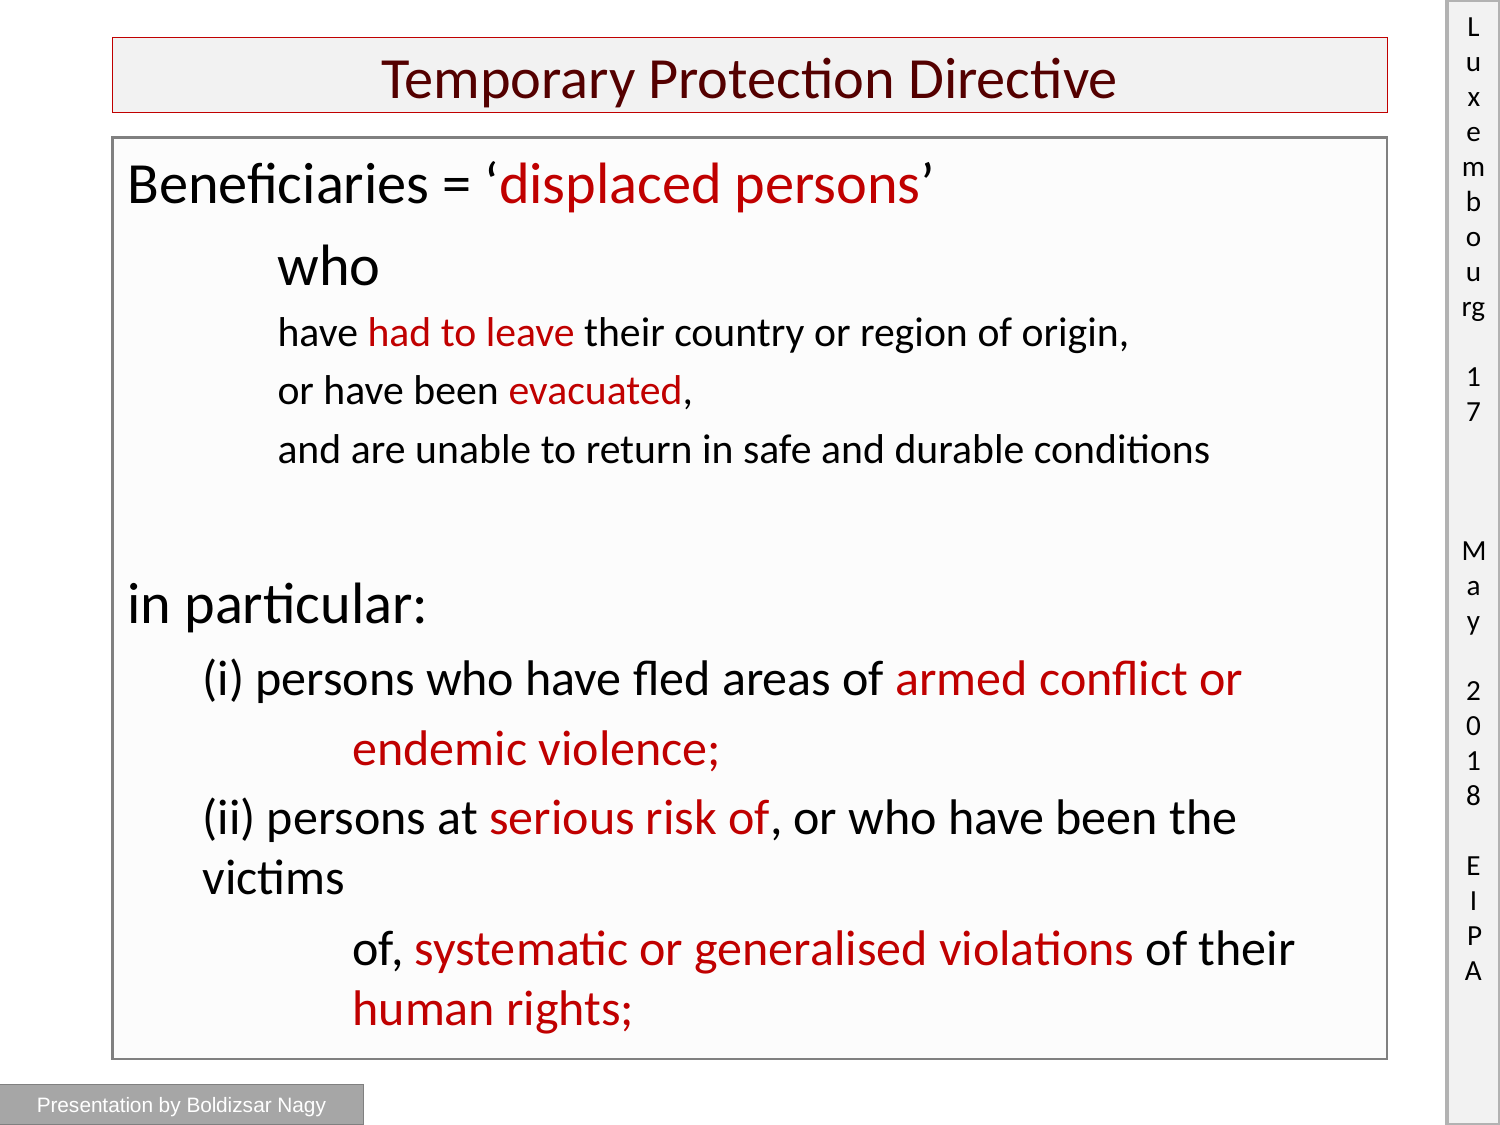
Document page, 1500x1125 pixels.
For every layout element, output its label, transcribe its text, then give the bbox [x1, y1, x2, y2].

list Beneficiaries = ‘displaced persons’ who have had to leave their country or region of origin, or have been evacuated, and are unable to return in safe and durable conditions in particular: (i) persons who have fled areas of armed conflict or endemic violence; (ii) persons at serious risk of, or who have been the victims of, systematic or generalised violations of their human rights; [111, 136, 1388, 1060]
title Temporary Protection Directive [112, 37, 1388, 113]
